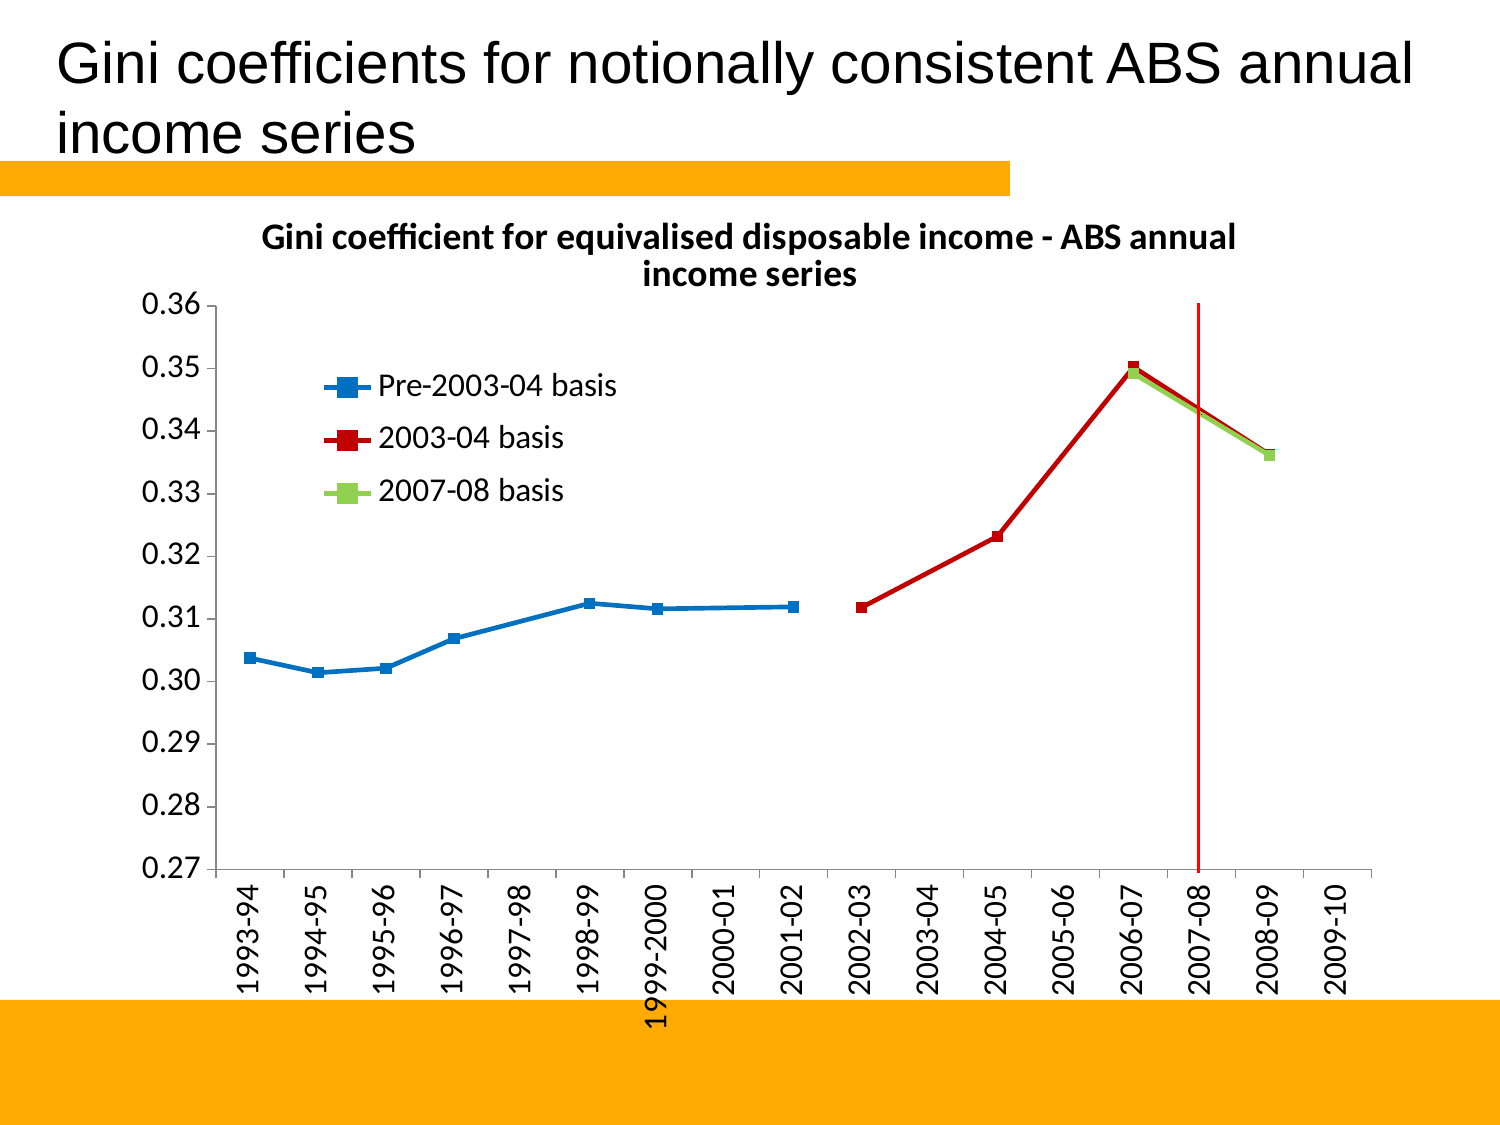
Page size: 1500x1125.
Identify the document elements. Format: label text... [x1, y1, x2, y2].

chart [100, 184, 1400, 1059]
title Gini coefficients for notionally consistent ABS annual income series [41, 30, 1459, 159]
